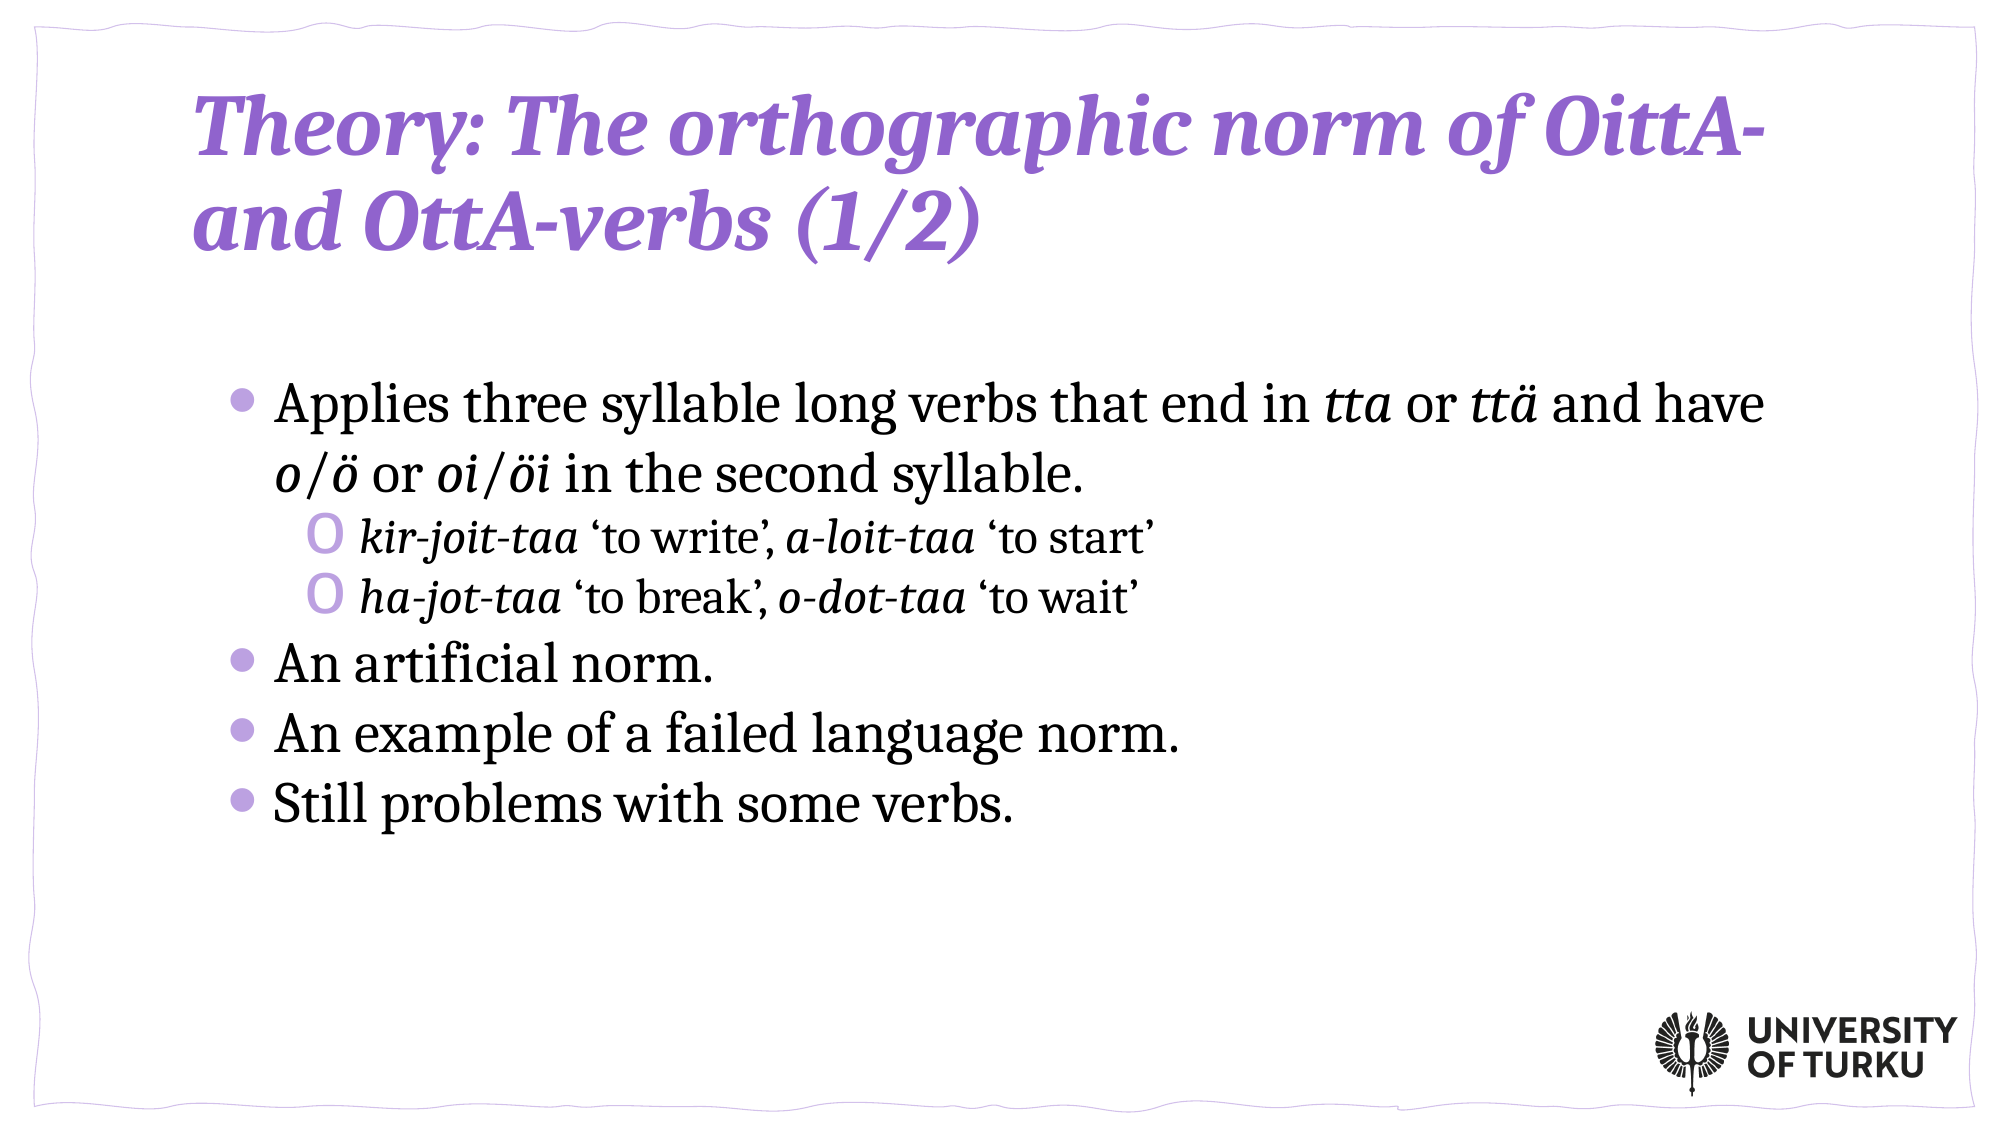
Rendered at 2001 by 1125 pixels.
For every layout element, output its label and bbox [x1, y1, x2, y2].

text_box [27, 21, 1979, 1114]
picture [1610, 973, 2000, 1119]
